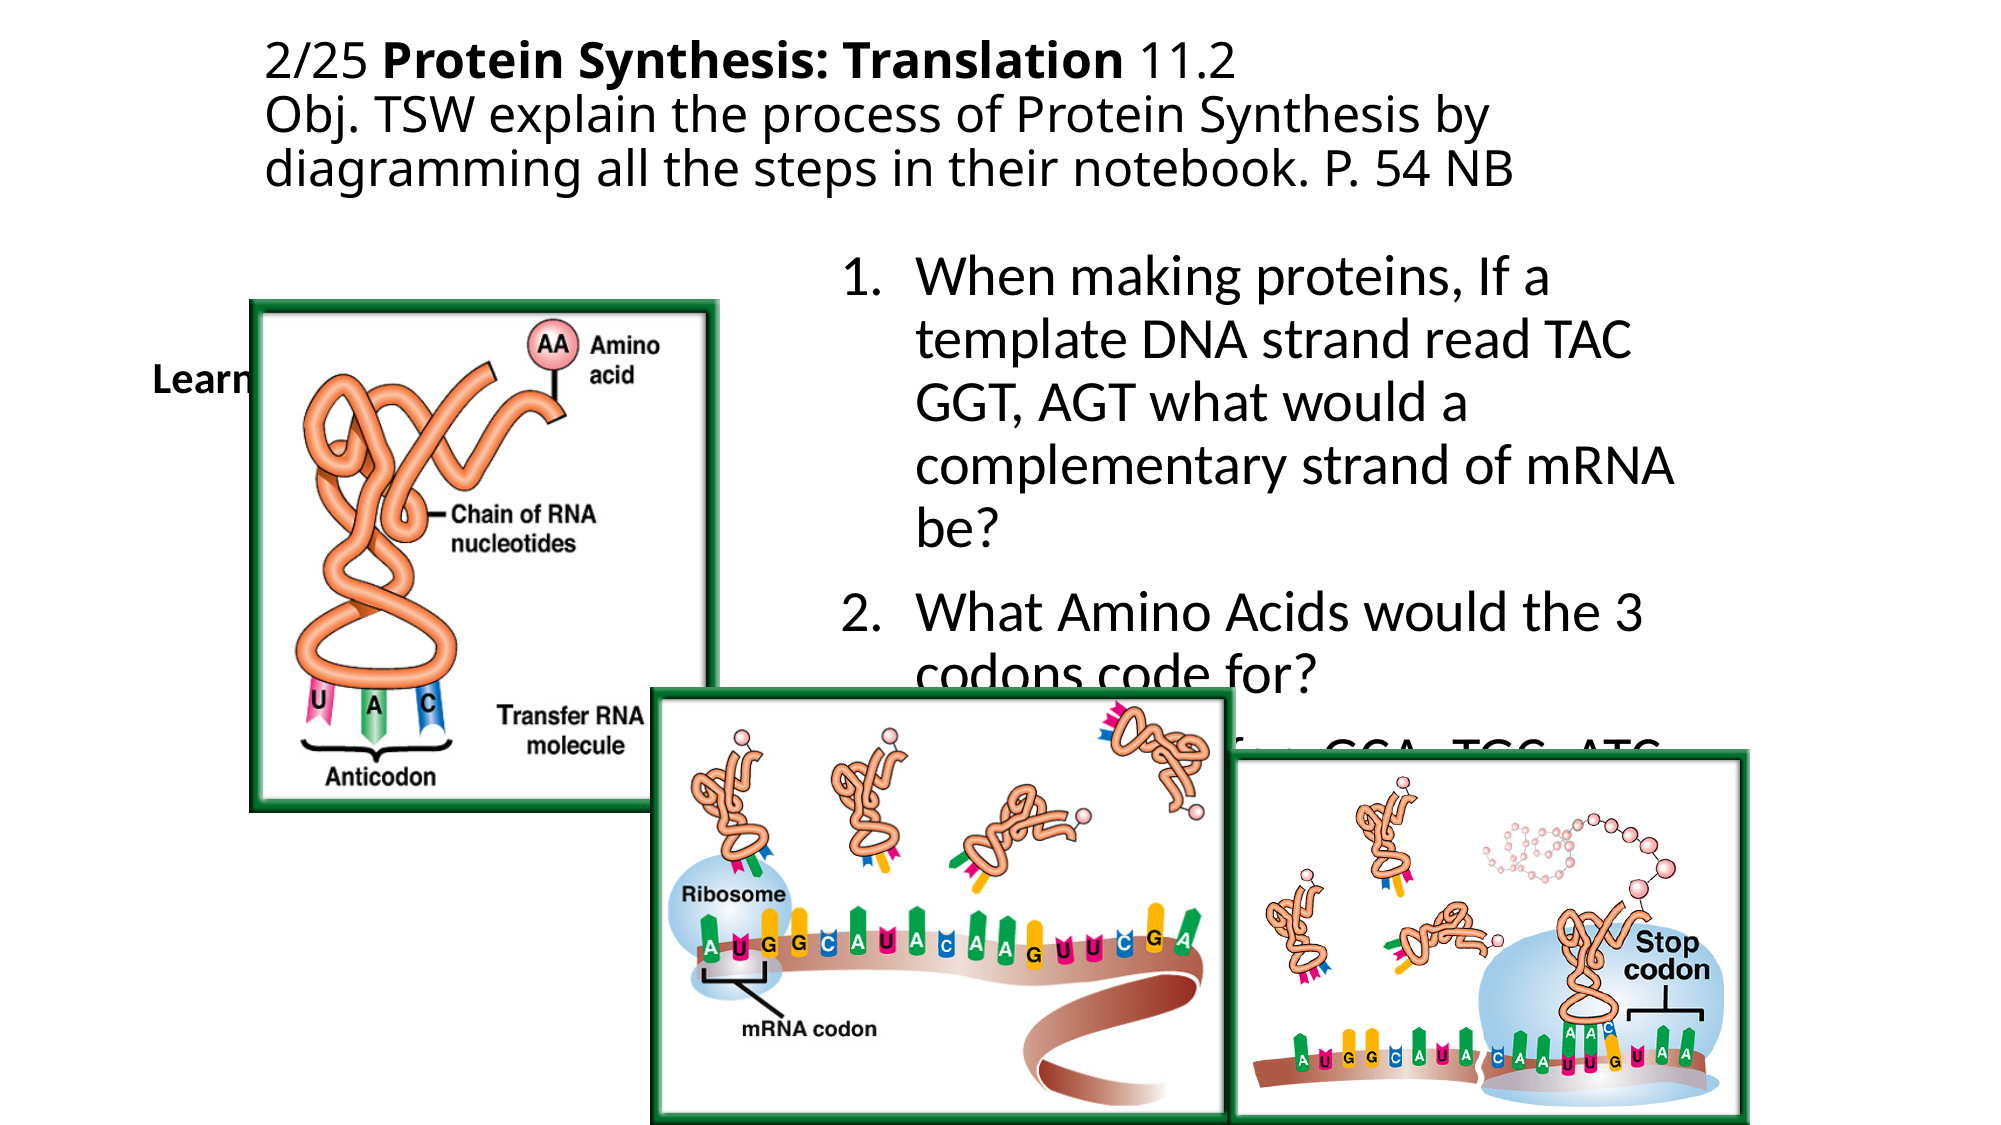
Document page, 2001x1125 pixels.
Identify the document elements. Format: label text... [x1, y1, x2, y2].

list Learn.genetics.utah.edu/ [137, 275, 825, 411]
title 2/25 Protein Synthesis: Translation 11.2 Obj. TSW explain the process of Protein Synthesis by diagramming all the steps in their notebook. P. 54 NB [249, 0, 1750, 233]
picture [649, 687, 1751, 1125]
list When making proteins, If a template DNA strand read TAC GGT, AGT what would a complementary strand of mRNA be? What Amino Acids would the 3 codons code for? Do the same for: GCA, TGC, ATC (DNA). [825, 237, 1750, 749]
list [249, 299, 720, 813]
